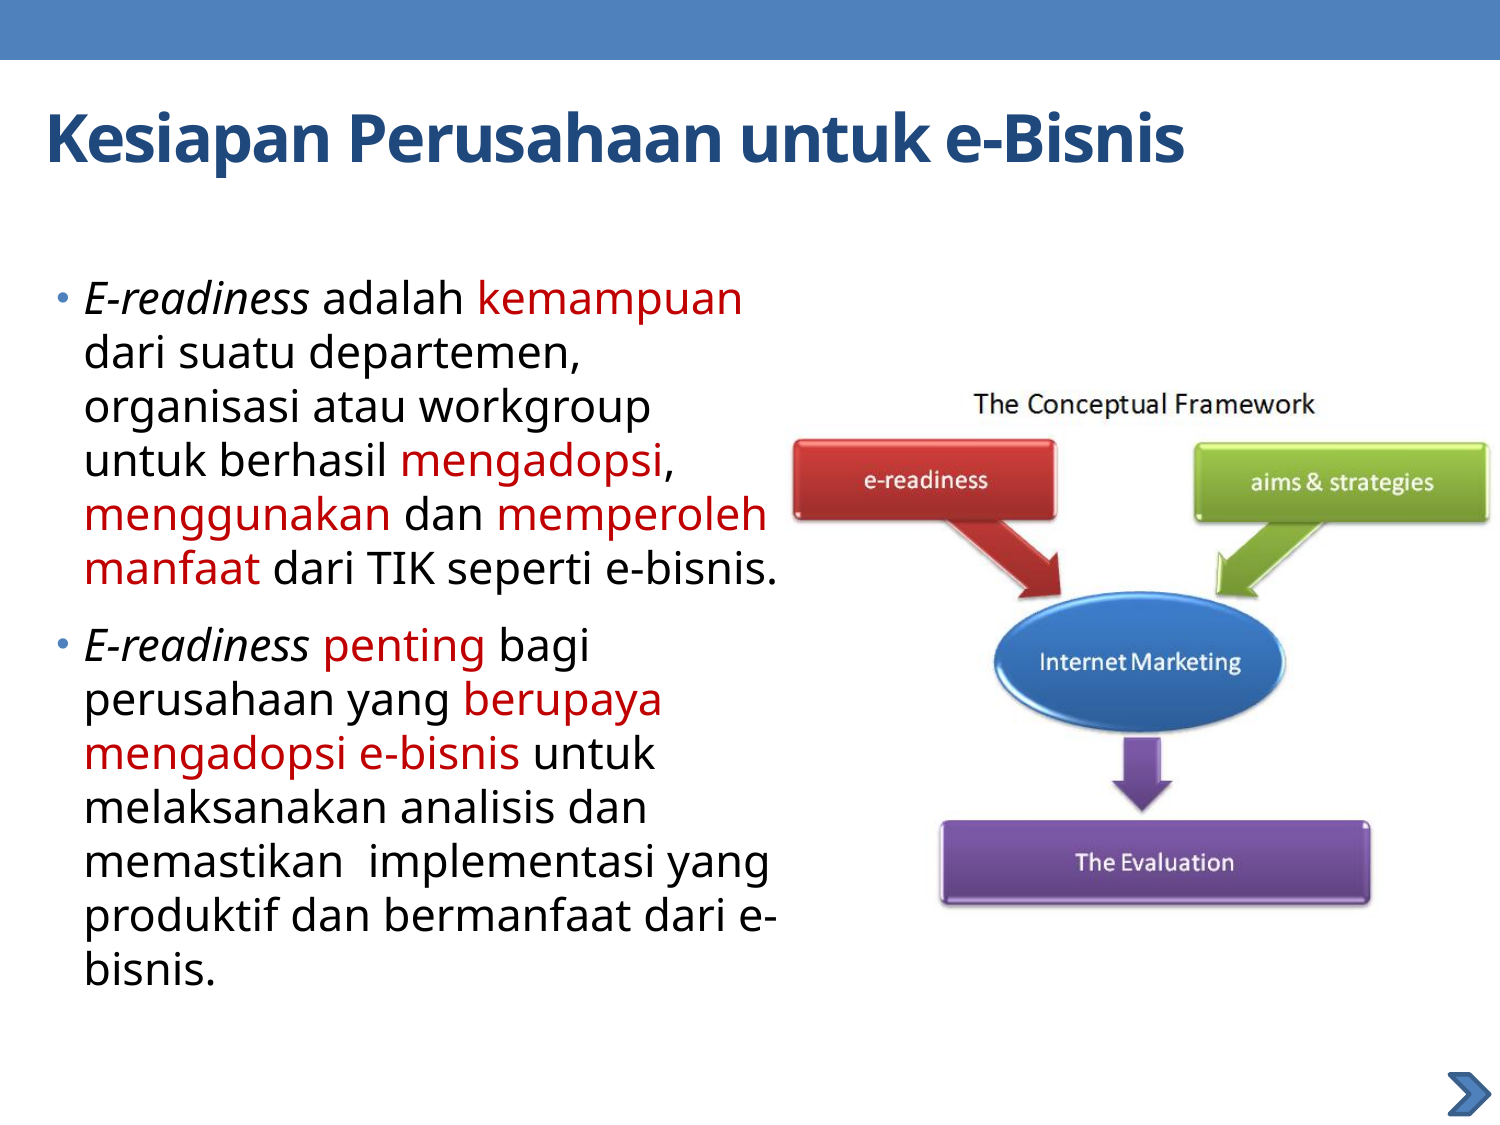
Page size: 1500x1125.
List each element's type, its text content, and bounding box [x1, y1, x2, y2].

text_box [1447, 1072, 1492, 1117]
title Kesiapan Perusahaan untuk e-Bisnis [29, 54, 1380, 218]
list E-readiness adalah kemampuan dari suatu departemen, organisasi atau workgroup untuk berhasil mengadopsi, menggunakan dan memperoleh manfaat dari TIK seperti e-bisnis. E-readiness penting bagi perusahaan yang berupaya mengadopsi e-bisnis untuk melaksanakan analisis dan memastikan implementasi yang produktif dan bermanfaat dari e-bisnis. [41, 262, 799, 1063]
picture [785, 373, 1500, 943]
